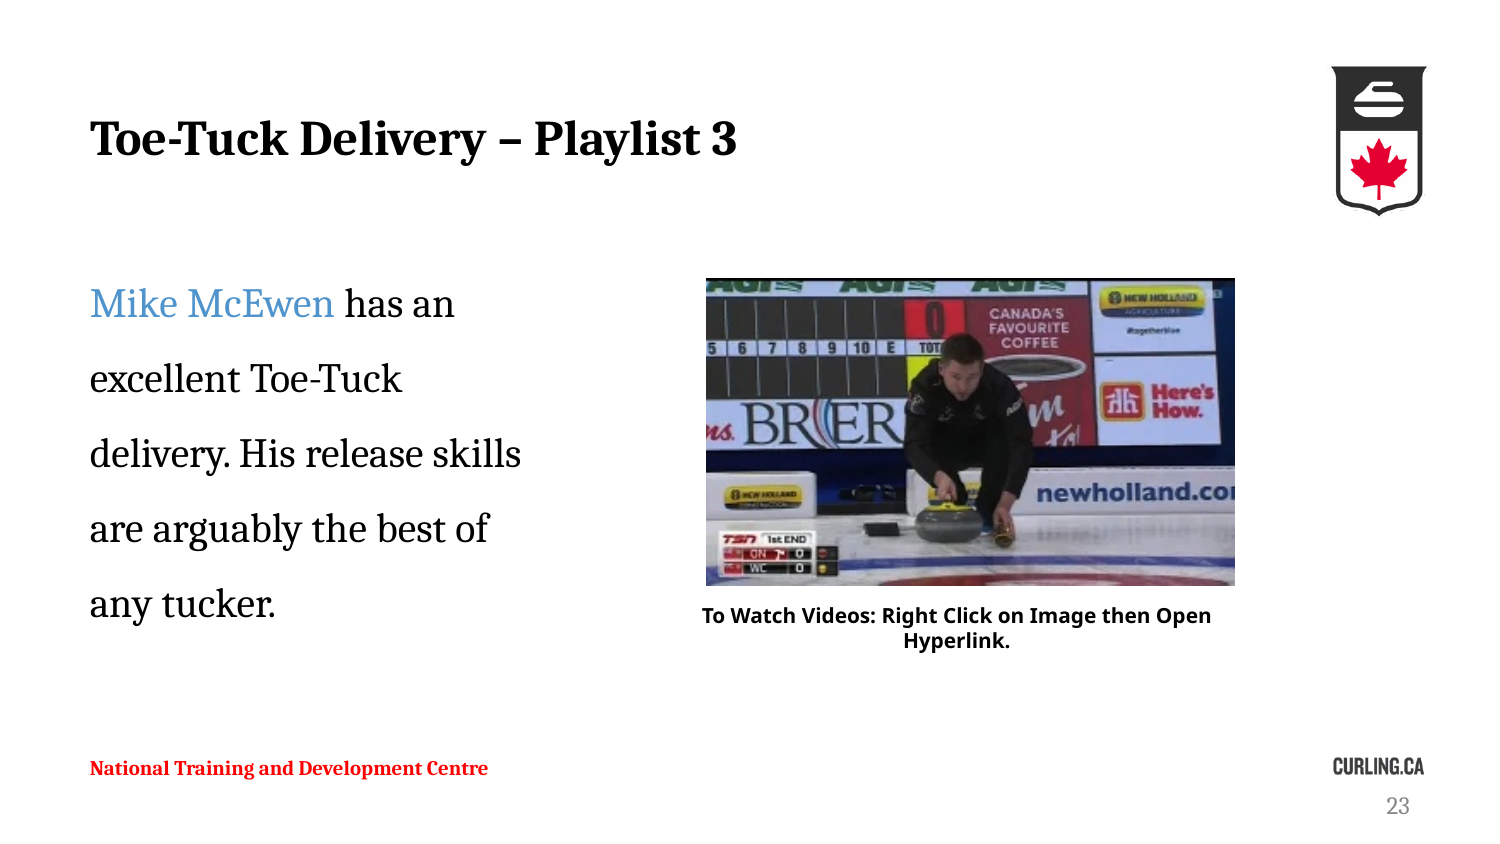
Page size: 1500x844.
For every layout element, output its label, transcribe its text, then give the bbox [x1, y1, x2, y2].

picture [1325, 64, 1431, 219]
text_box Mike McEwen has an excellent Toe-Tuck delivery. His release skills are arguably the best of any tucker. [75, 243, 545, 652]
picture [1330, 728, 1427, 804]
picture [700, 278, 1235, 587]
text_box To Watch Videos: Right Click on Image then Open Hyperlink. [654, 595, 1259, 661]
title Toe-Tuck Delivery – Playlist 3 [75, 64, 1295, 206]
slide_number 23 [1074, 782, 1425, 827]
text_box National Training and Development Centre [75, 747, 645, 788]
list [34, 212, 1255, 748]
